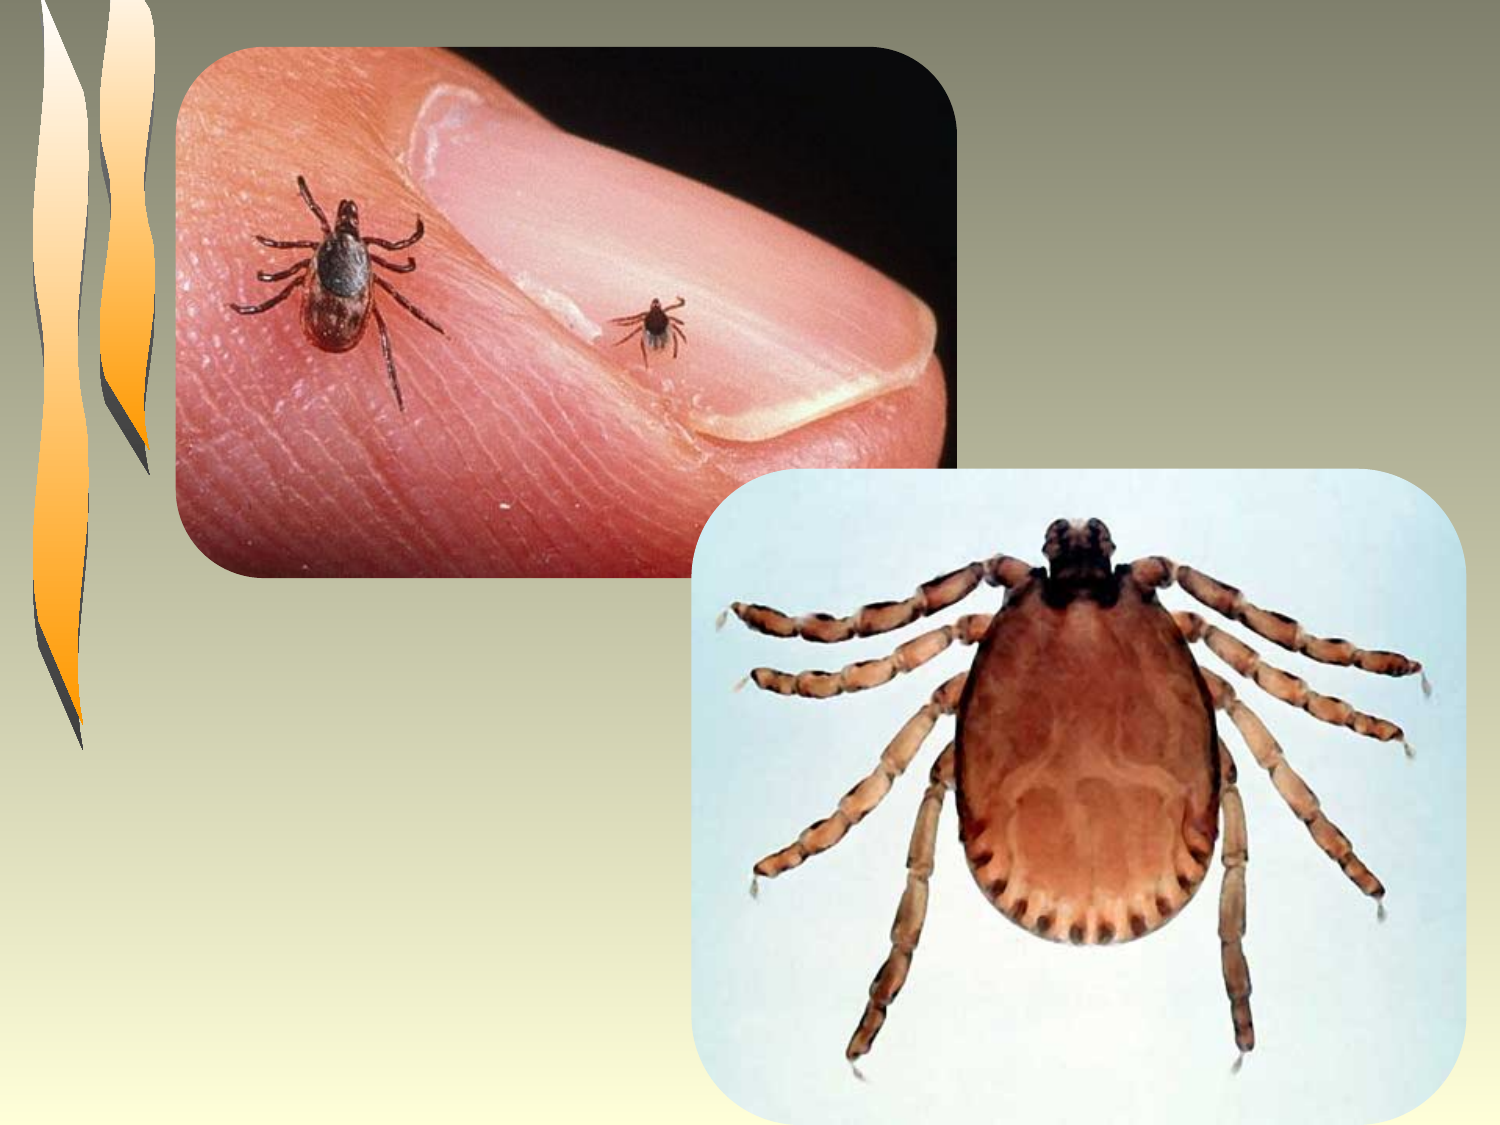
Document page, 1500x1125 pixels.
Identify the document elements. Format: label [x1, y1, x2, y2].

picture [691, 468, 1467, 1125]
list [175, 46, 958, 579]
